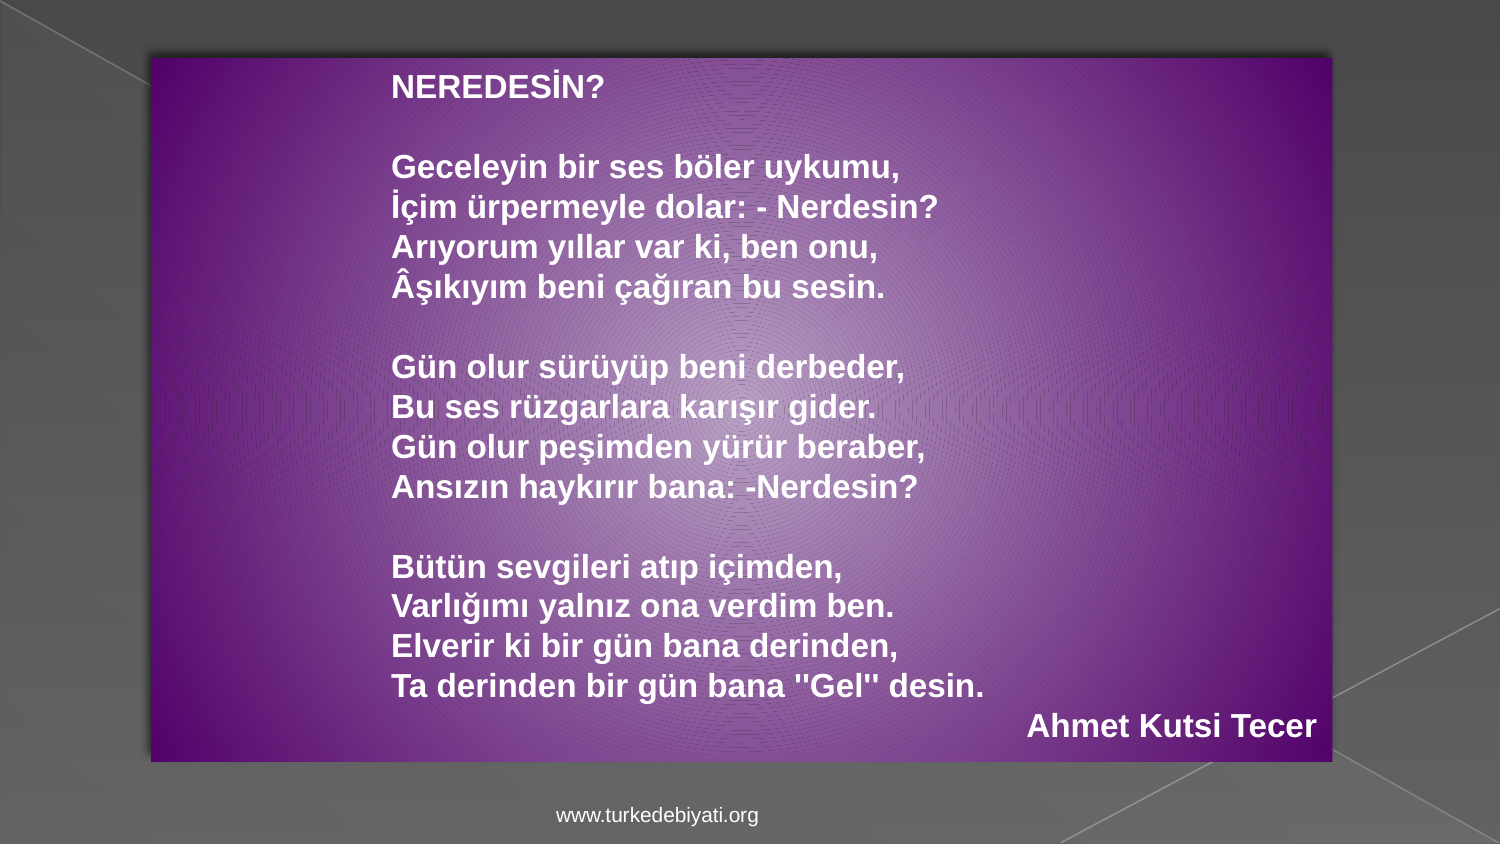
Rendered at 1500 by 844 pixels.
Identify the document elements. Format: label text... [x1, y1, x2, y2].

text_box NEREDESİN? Geceleyin bir ses böler uykumu, İçim ürpermeyle dolar: - Nerdesin? Arıyorum yıllar var ki, ben onu, Âşıkıyım beni çağıran bu sesin. Gün olur sürüyüp beni derbeder, Bu ses rüzgarlara karışır gider. Gün olur peşimden yürür beraber, Ansızın haykırır bana: -Nerdesin? Bütün sevgileri atıp içimden, Varlığımı yalnız ona verdim ben. Elverir ki bir gün bana derinden, Ta derinden bir gün bana ''Gel'' desin. Ahmet Kutsi Tecer [151, 58, 1333, 762]
footer www.turkedebiyati.org [75, 797, 774, 835]
